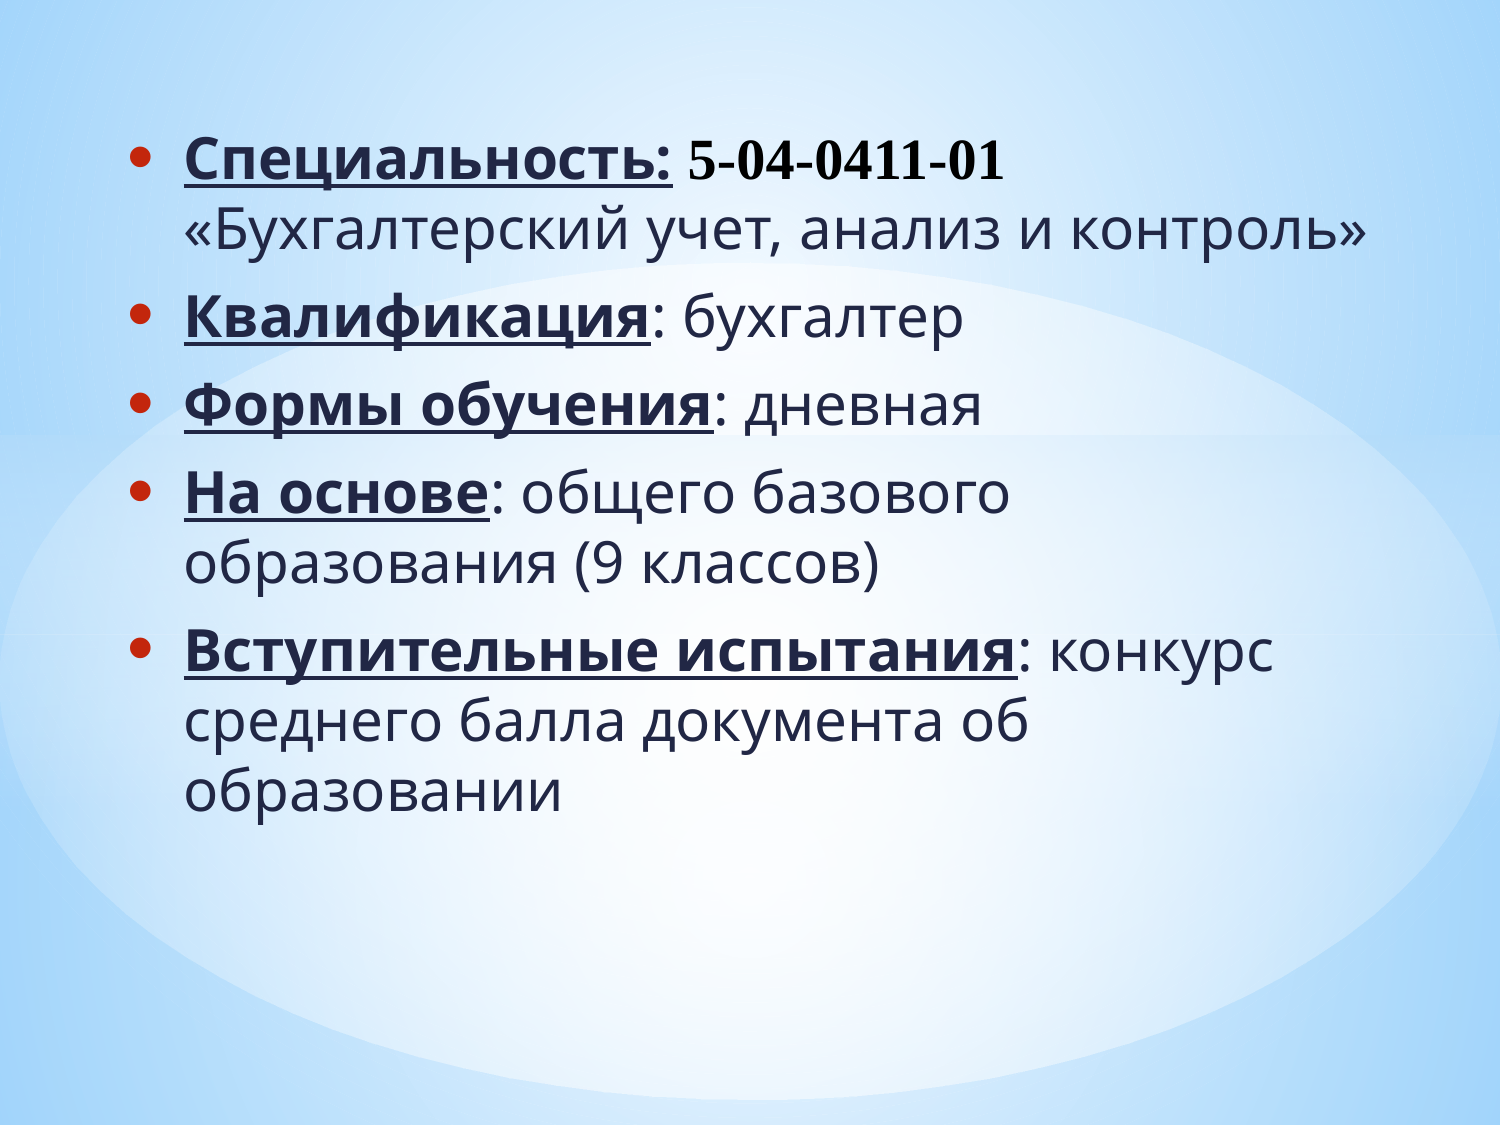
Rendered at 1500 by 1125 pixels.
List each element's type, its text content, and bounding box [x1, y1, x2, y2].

subtitle Специальность: 5-04-0411-01 «Бухгалтерский учет, анализ и контроль» Квалификация: бухгалтер Формы обучения: дневная На основе: общего базового образования (9 классов) Вступительные испытания: конкурс среднего балла документа об образовании [111, 113, 1412, 1059]
